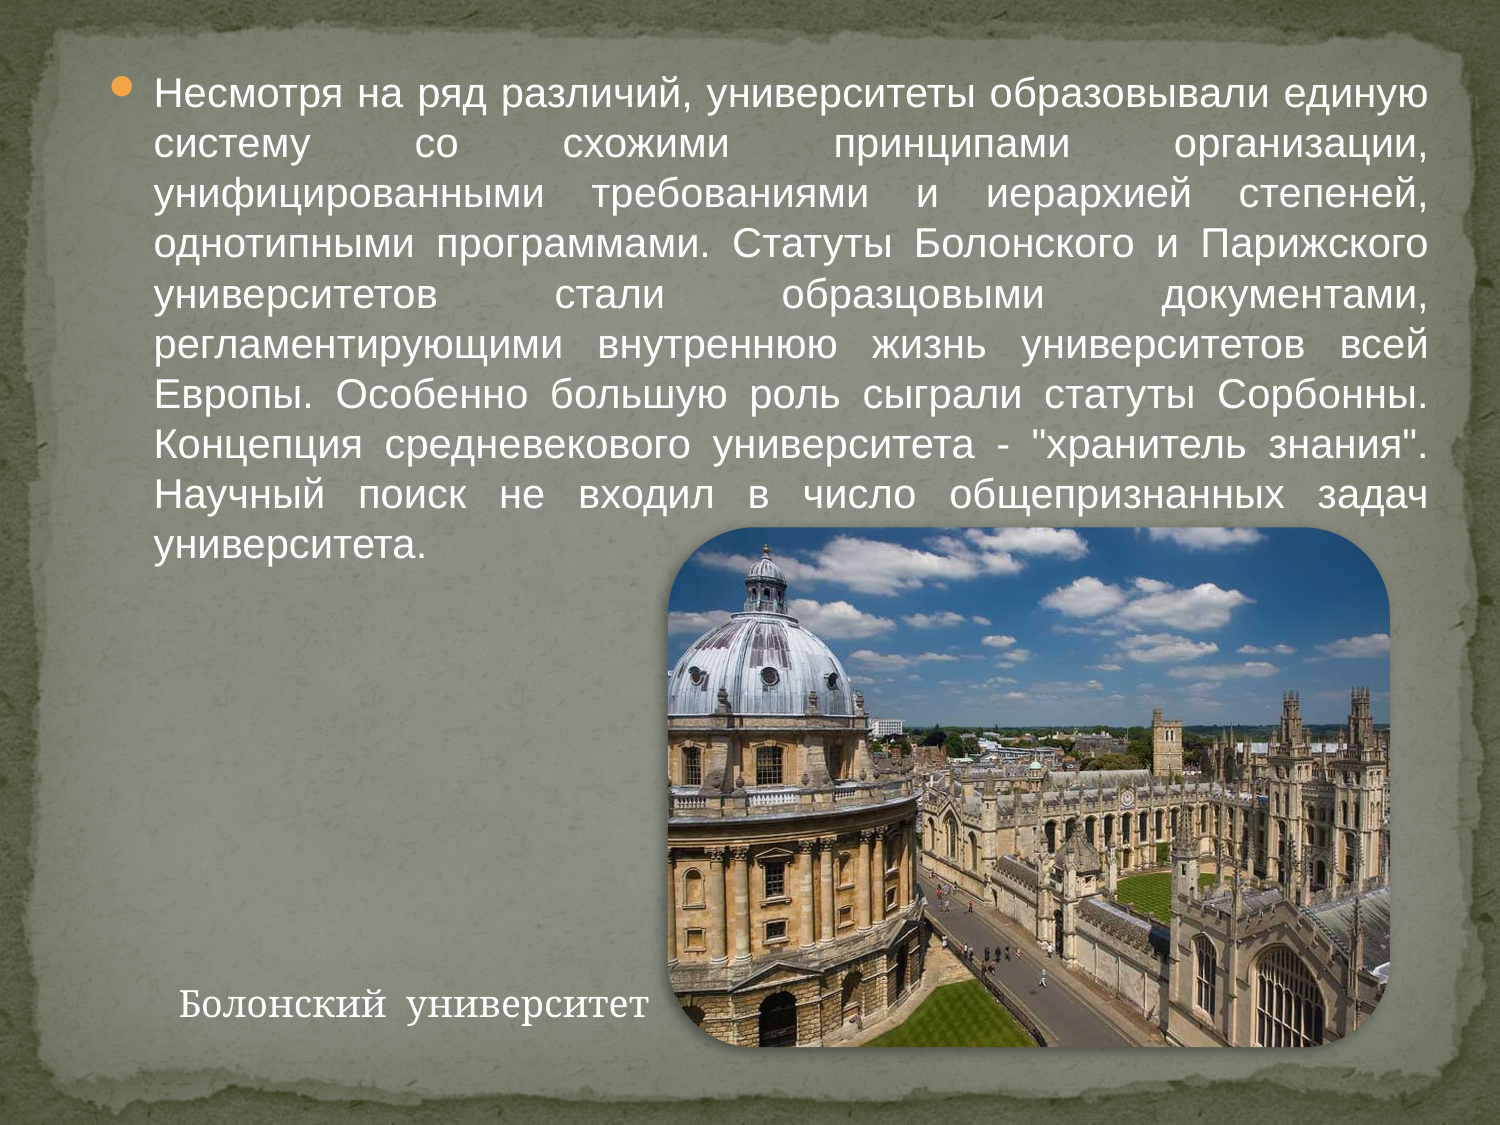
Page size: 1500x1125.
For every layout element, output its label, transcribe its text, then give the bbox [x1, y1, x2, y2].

list Несмотря на ряд различий, университеты образовывали единую систему со схожими принципами организации, унифицированными требованиями и иерархией степеней, однотипными программами. Статуты Болонского и Парижского университетов стали образцовыми документами, регламентирующими внутреннюю жизнь университетов всей Европы. Особенно большую роль сыграли статуты Сорбонны. Концепция средневекового университета - "хранитель знания". Научный поиск не входил в число общепризнанных задач университета. [93, 58, 1444, 809]
text_box Болонский университет [163, 972, 657, 1033]
picture [667, 527, 1390, 1048]
title [74, 24, 1425, 225]
